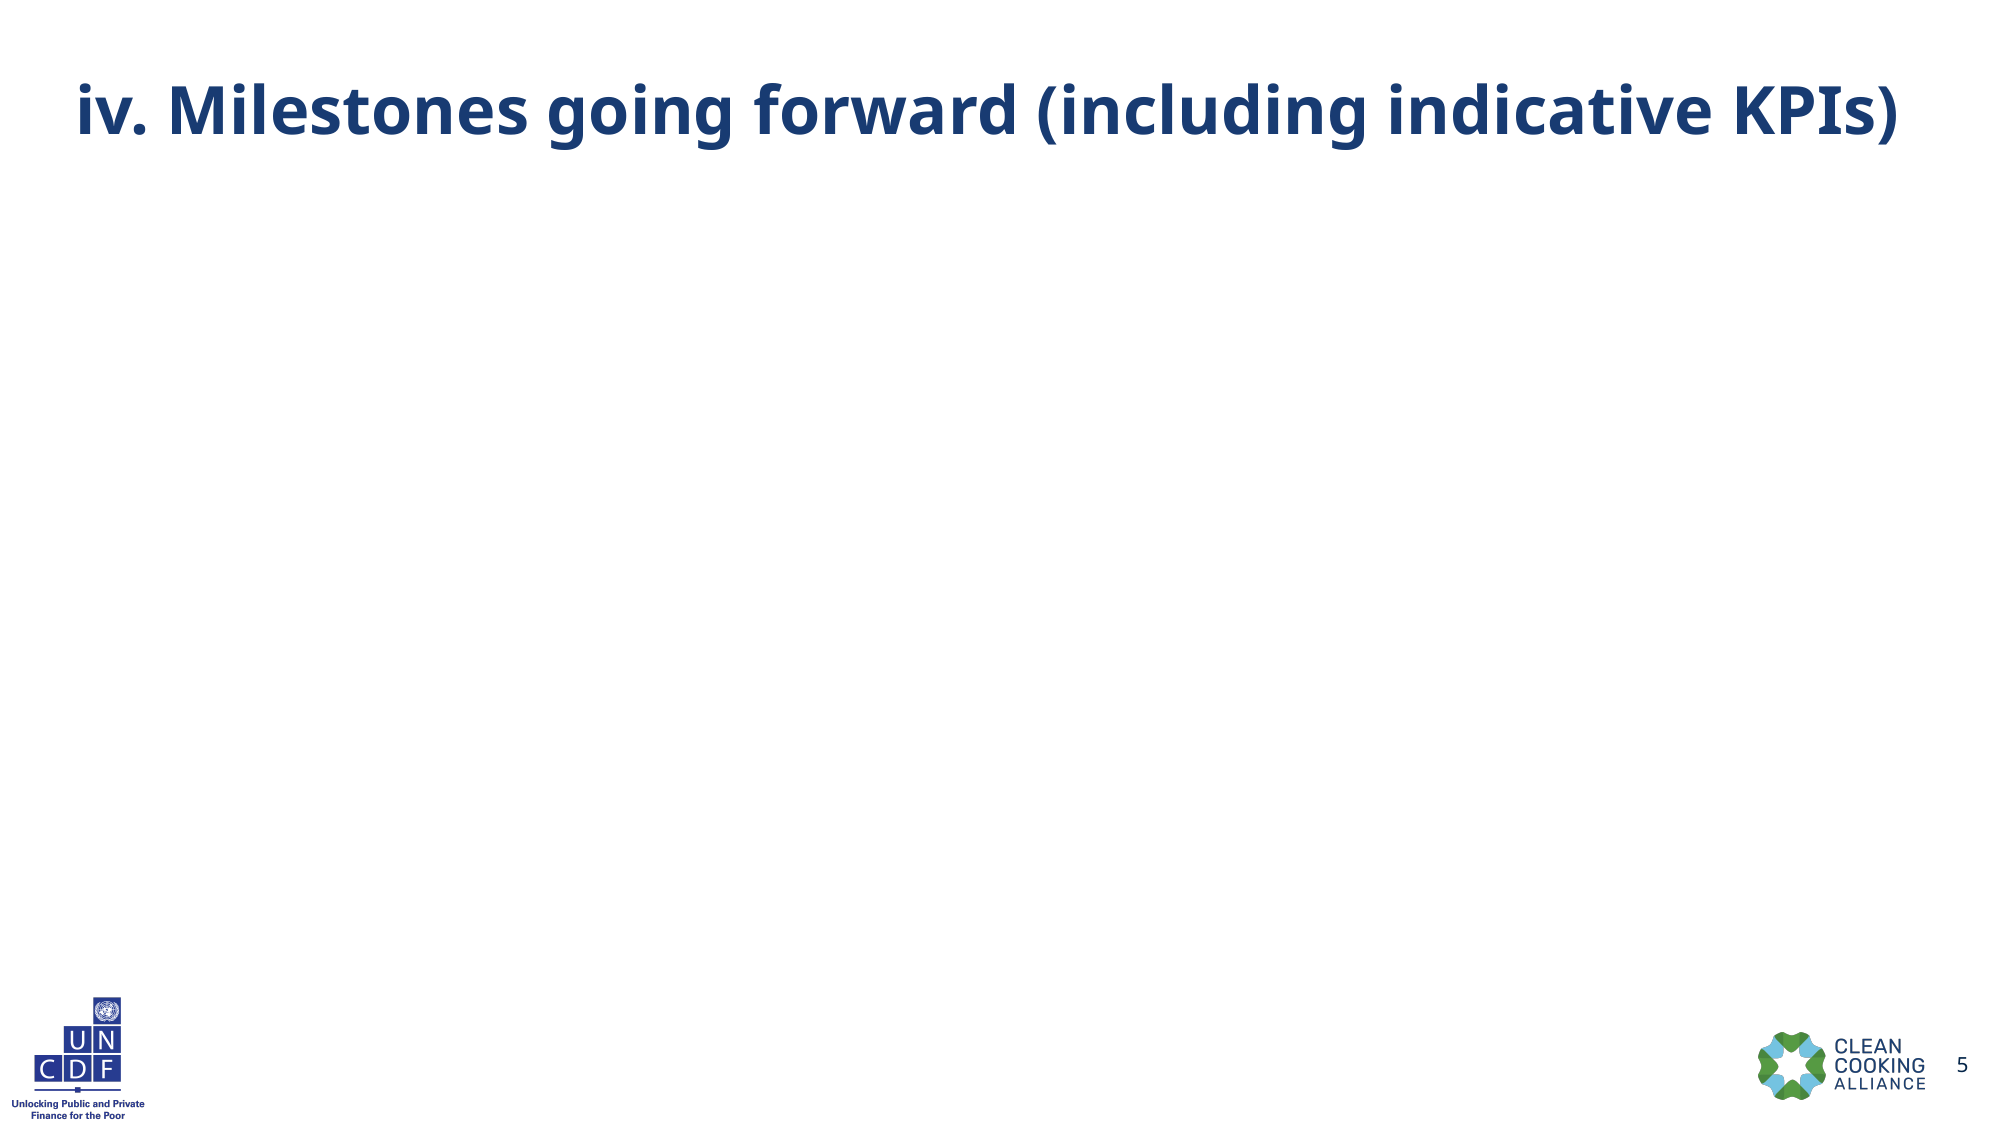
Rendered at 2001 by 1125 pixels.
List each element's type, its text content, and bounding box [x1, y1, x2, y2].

picture [0, 976, 165, 1125]
picture [1758, 1032, 1925, 1100]
title iv. Milestones going forward (including indicative KPIs) [75, 58, 1925, 167]
slide_number 5 [1925, 1026, 2000, 1107]
